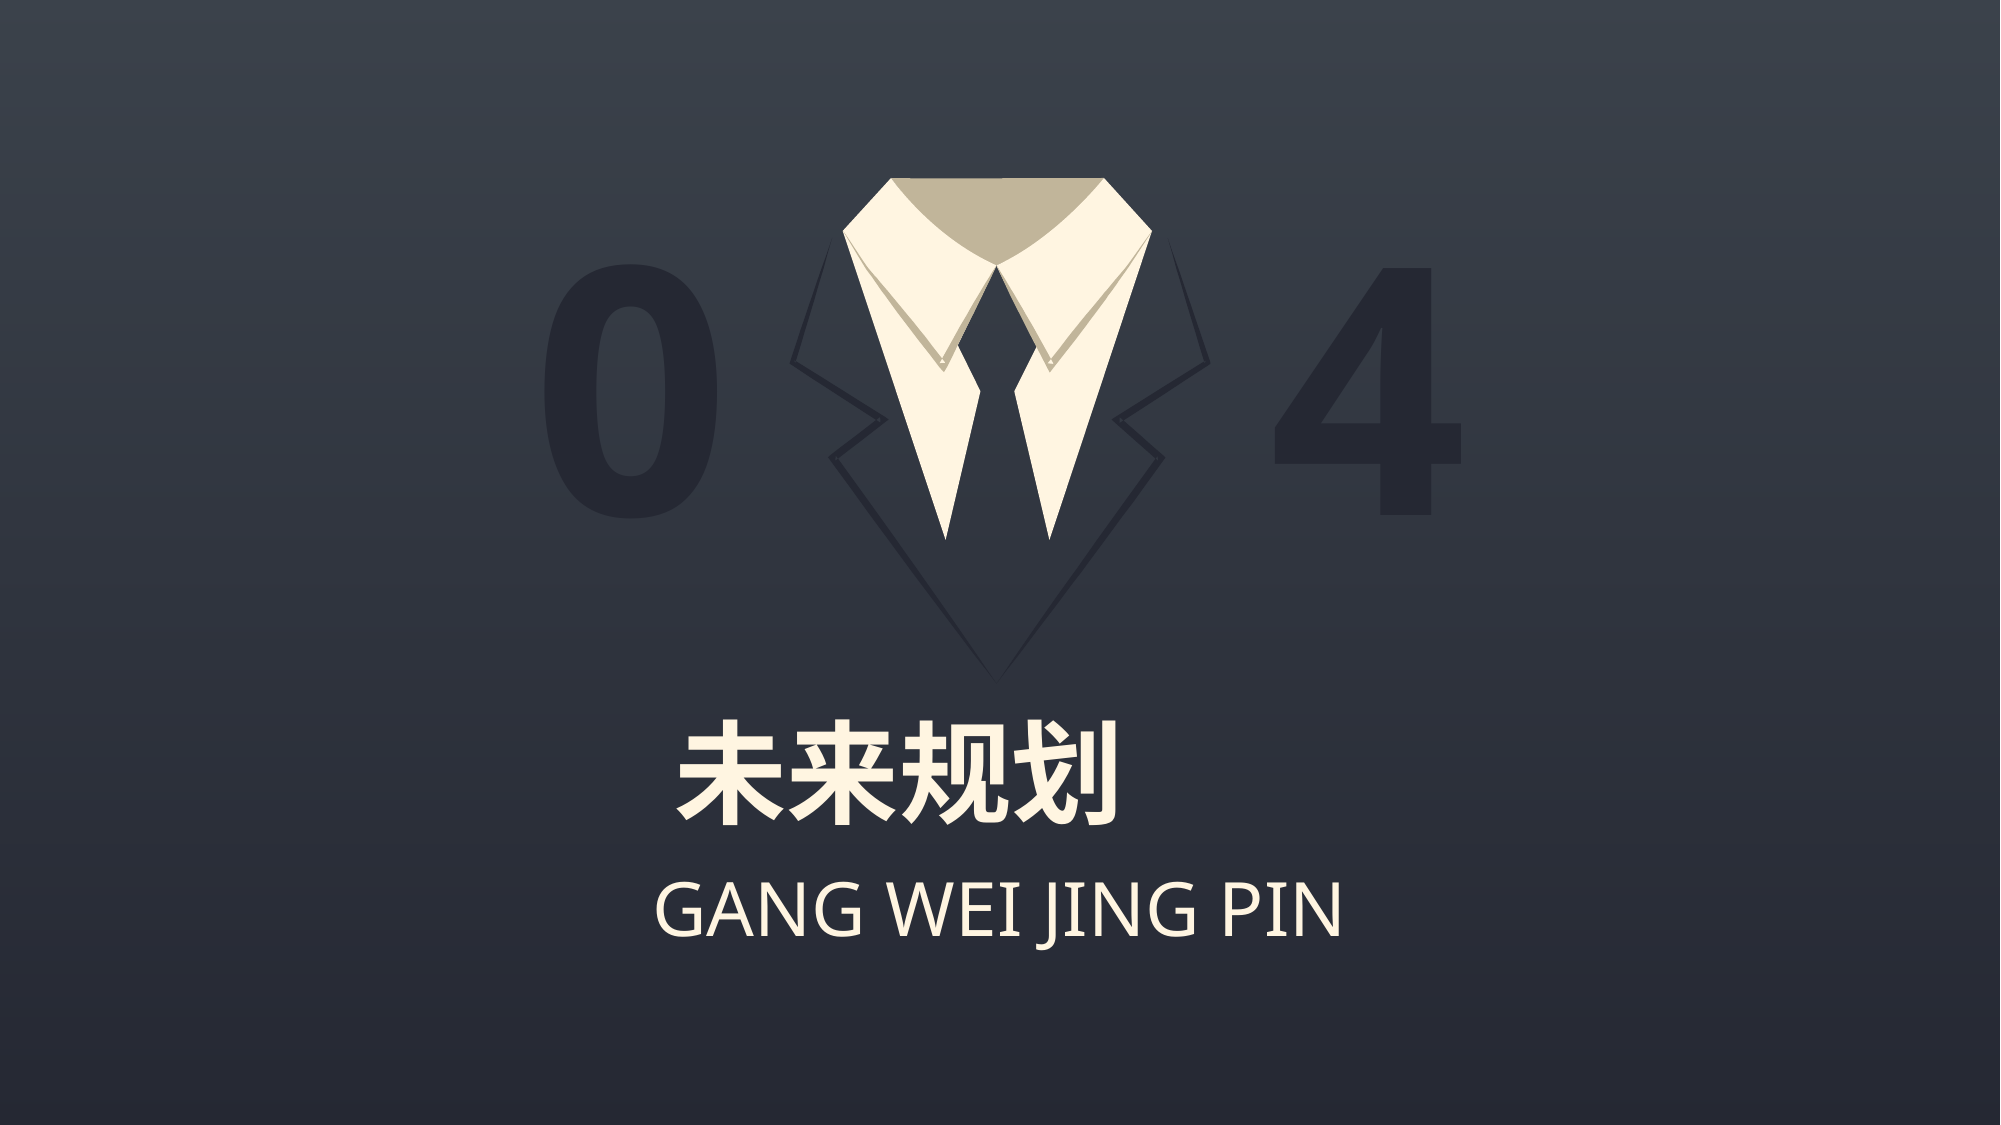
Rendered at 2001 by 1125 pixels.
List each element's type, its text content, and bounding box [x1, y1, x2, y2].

text_box 0 4 [143, 161, 1857, 592]
picture [789, 177, 1211, 684]
text_box 未来规划 [659, 695, 1341, 845]
text_box GANG WEI JING PIN [540, 853, 1460, 959]
